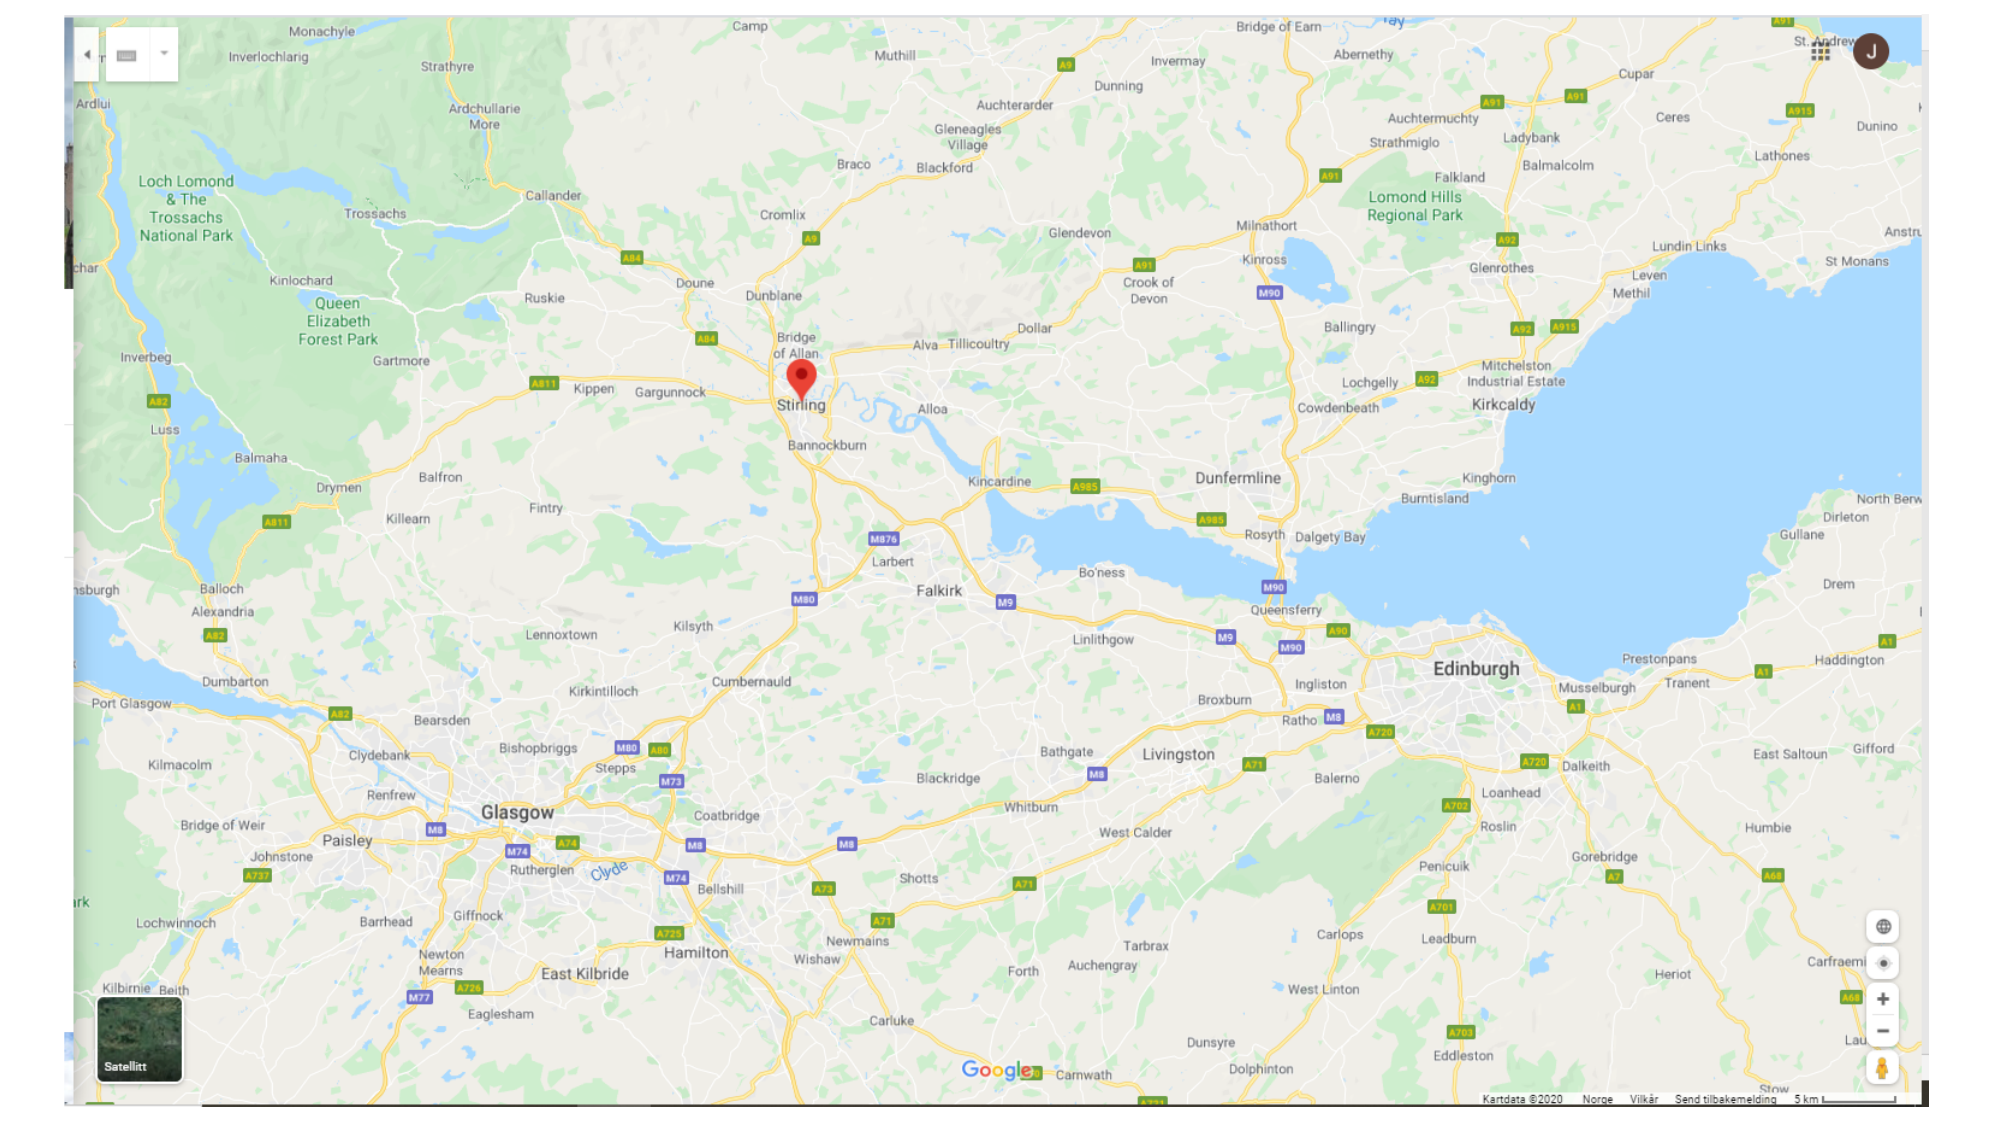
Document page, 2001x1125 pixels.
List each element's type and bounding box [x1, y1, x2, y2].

text_box [64, 14, 1929, 1107]
